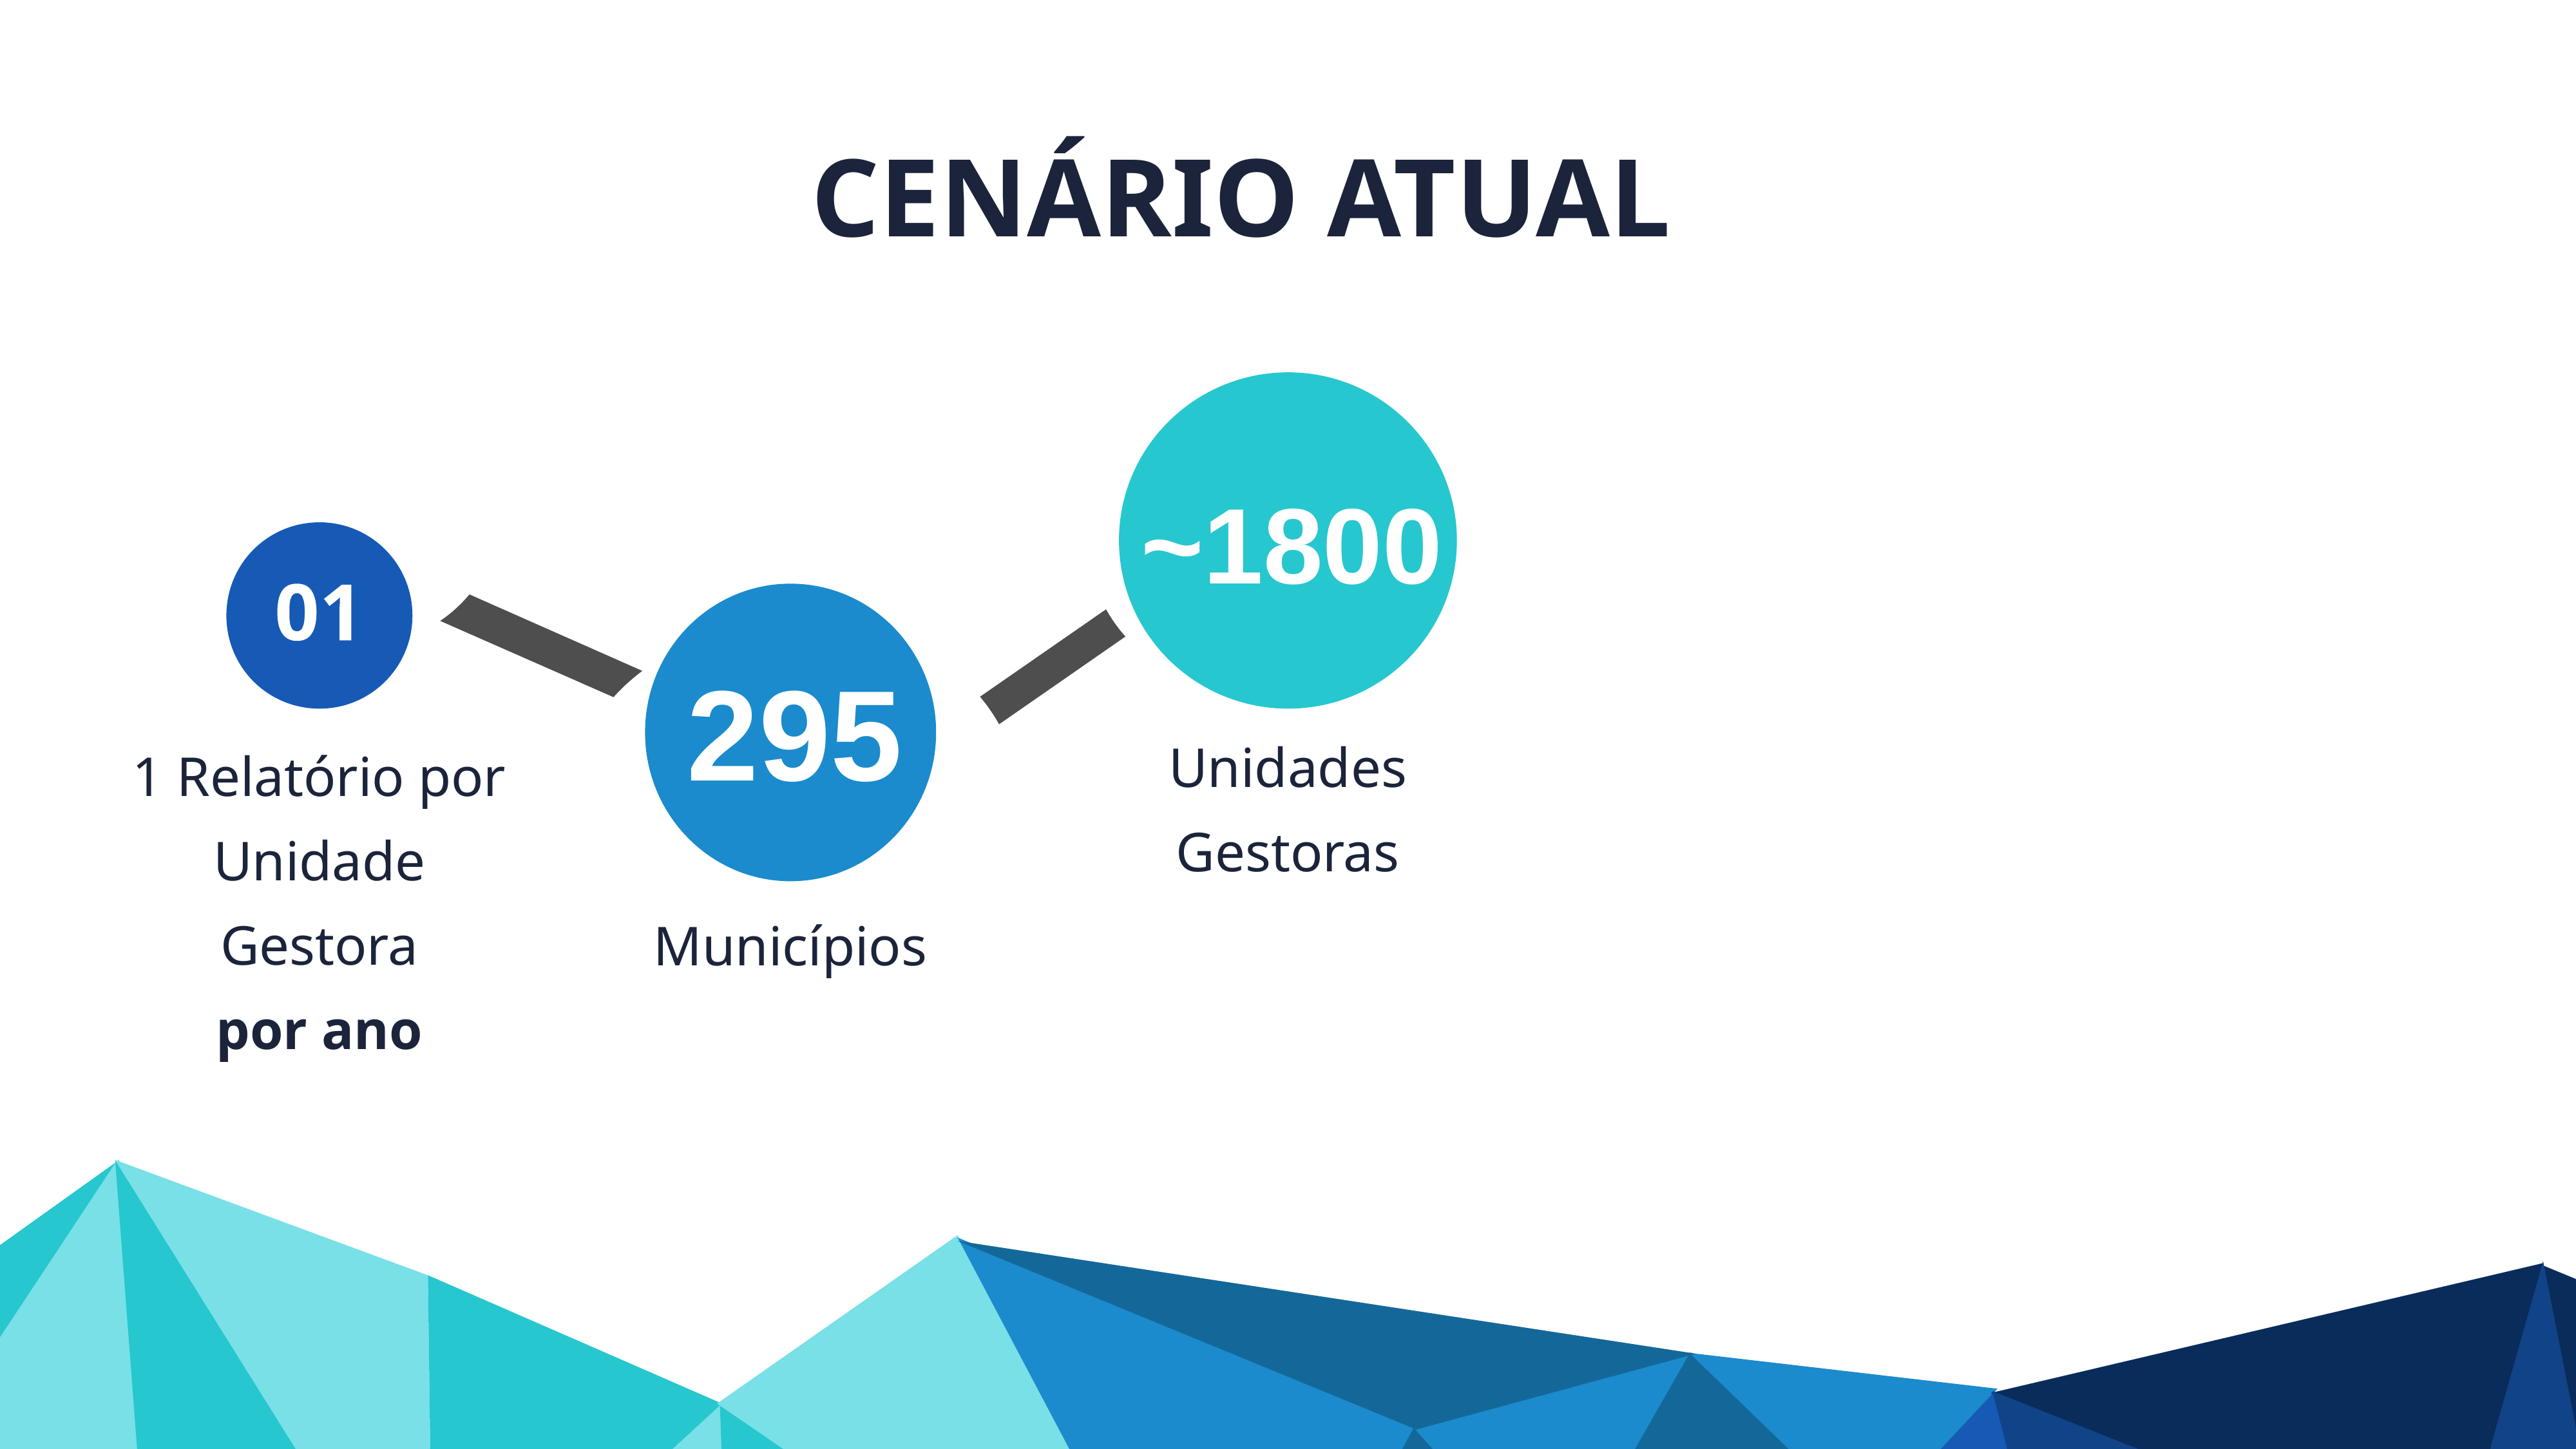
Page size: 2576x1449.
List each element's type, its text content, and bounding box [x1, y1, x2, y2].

text_box [721, 583, 860, 601]
text_box [980, 609, 1122, 724]
text_box [226, 522, 413, 709]
text_box [277, 583, 317, 641]
text_box [712, 858, 869, 882]
text_box 1 Relatório por Unidade Gestora por ano [106, 718, 533, 974]
text_box CENÁRIO ATUAL [170, 124, 2313, 265]
text_box ~1800 [1122, 372, 1461, 709]
text_box [1119, 507, 1122, 573]
text_box [440, 594, 643, 697]
text_box [645, 699, 649, 766]
text_box Municípios [606, 887, 975, 1056]
text_box [323, 584, 352, 641]
text_box 295 [649, 601, 940, 858]
text_box Unidades Gestoras [1068, 708, 1507, 947]
